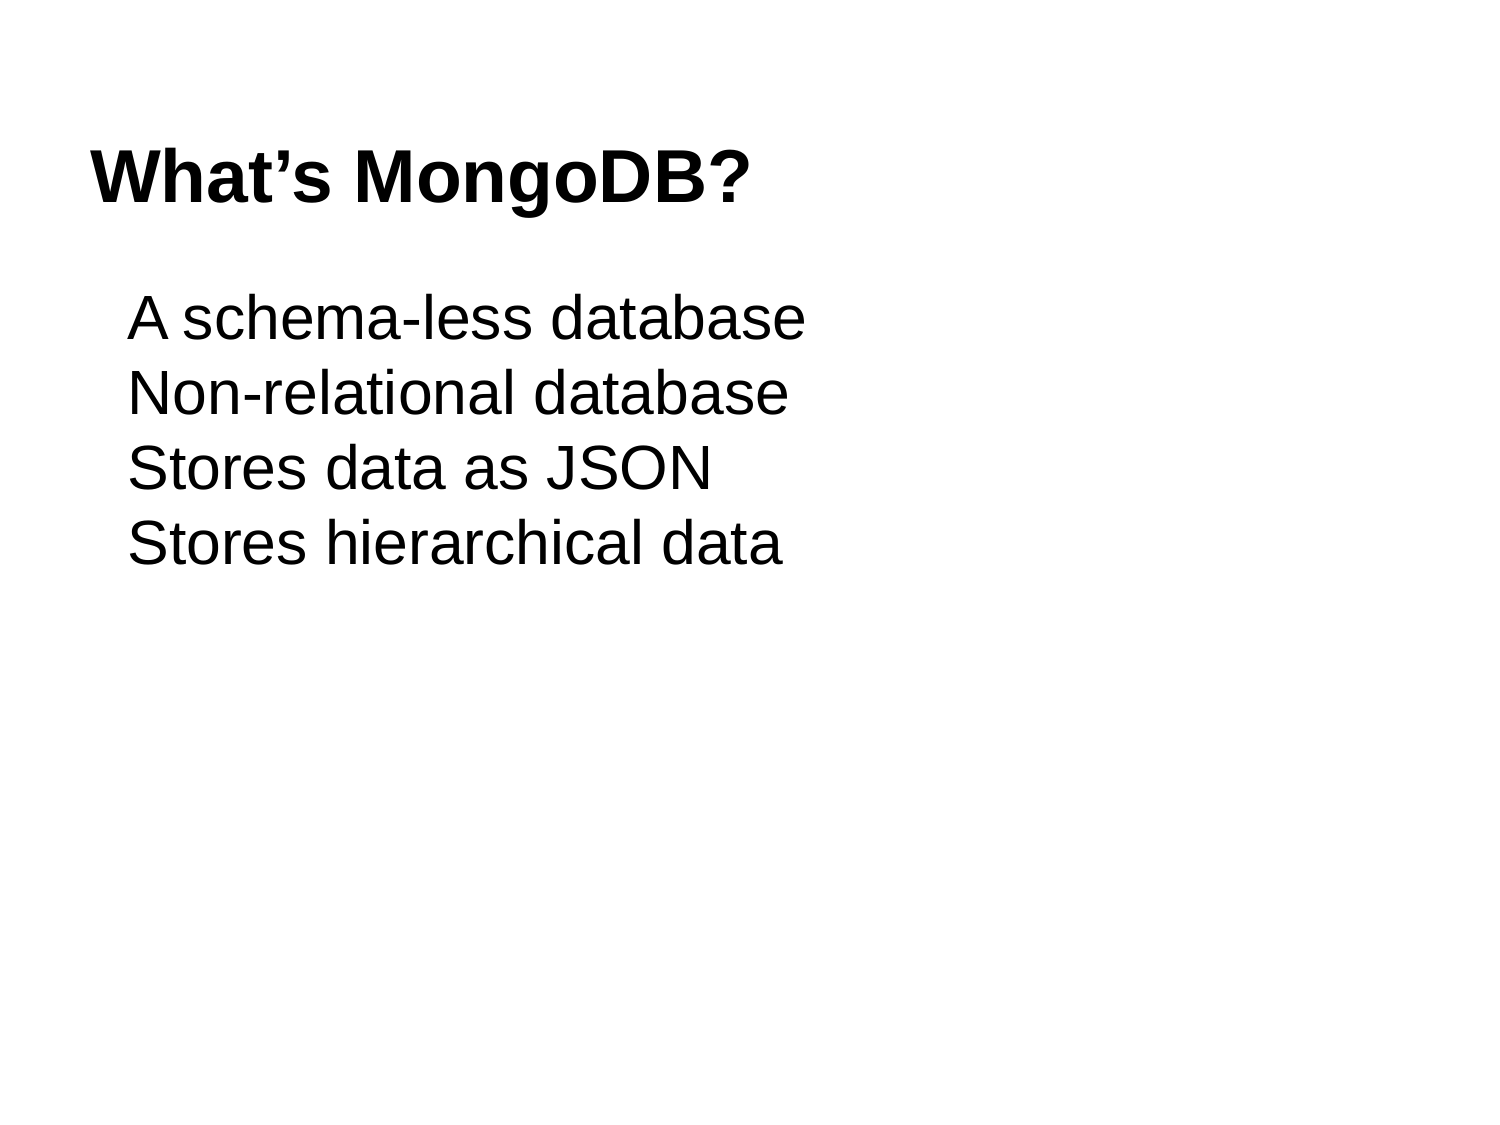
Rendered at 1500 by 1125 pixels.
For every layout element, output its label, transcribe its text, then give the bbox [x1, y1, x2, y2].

title What’s MongoDB? [75, 45, 1425, 233]
list A schema-less database Non-relational database Stores data as JSON Stores hierarchical data [75, 262, 1425, 1078]
